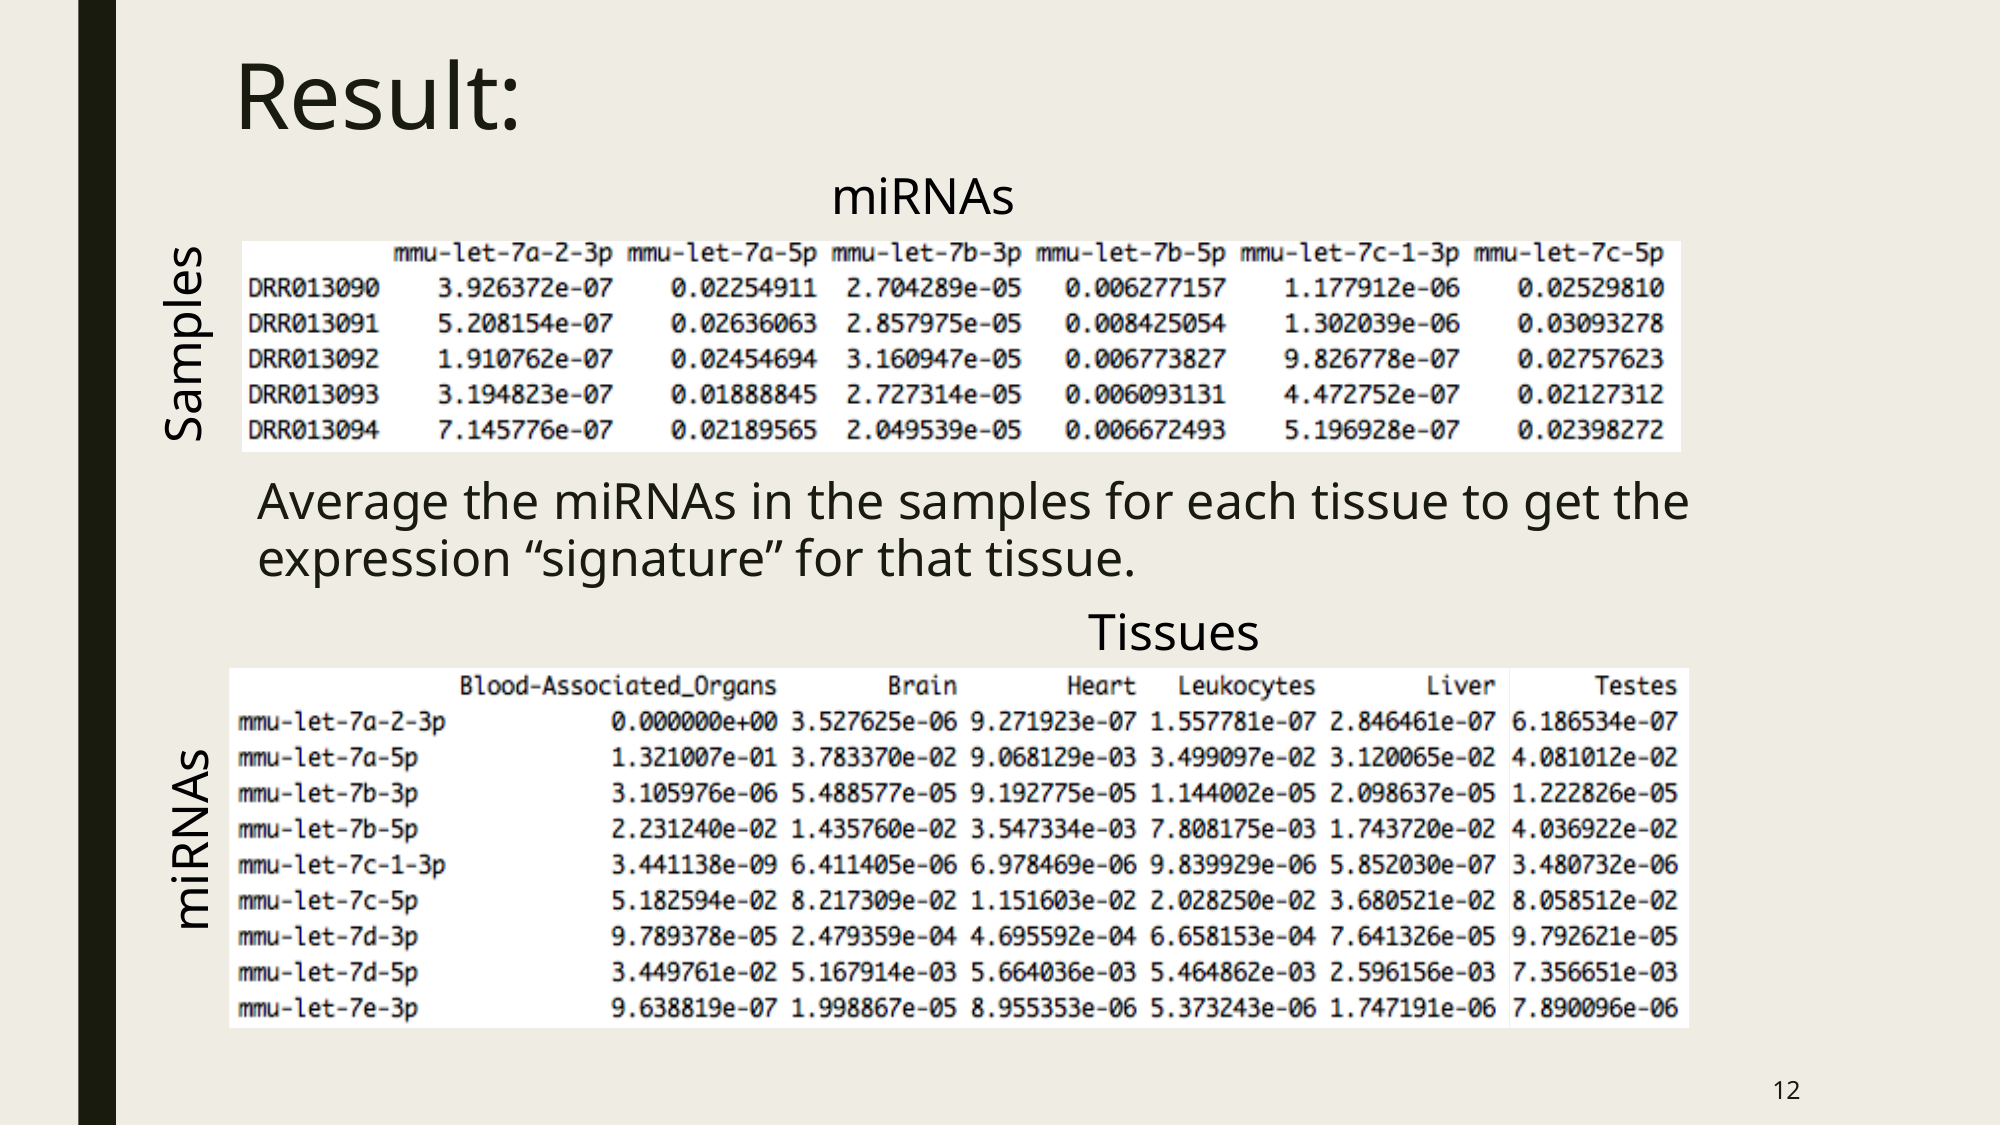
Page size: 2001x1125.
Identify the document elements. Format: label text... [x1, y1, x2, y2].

title Result: [218, 43, 1794, 288]
list Average the miRNAs in the samples for each tissue to get the expression “signature” for that tissue. [242, 300, 1912, 761]
picture [242, 241, 1681, 452]
picture [229, 668, 1690, 1028]
slide_number 12 [1553, 1058, 1816, 1125]
text_box Samples [143, 200, 219, 459]
text_box Tissues [1074, 592, 1333, 668]
text_box miRNAs [151, 689, 226, 948]
text_box miRNAs [816, 157, 1075, 232]
